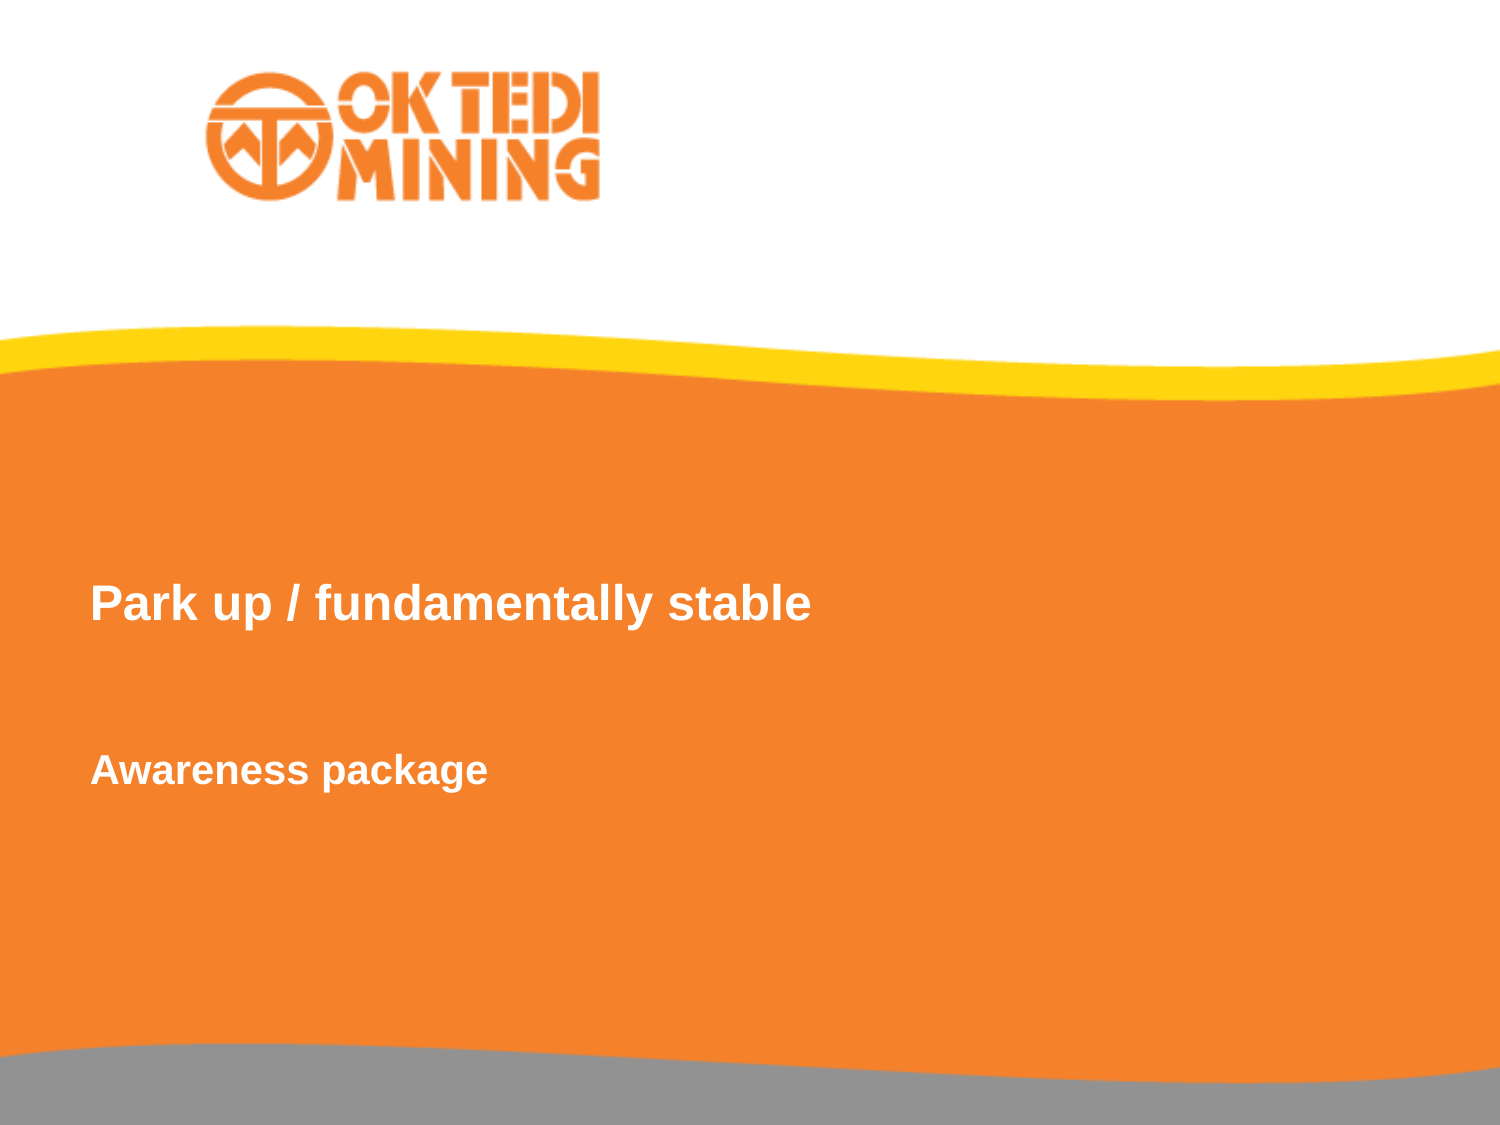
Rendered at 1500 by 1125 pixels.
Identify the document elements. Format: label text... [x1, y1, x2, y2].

subtitle Awareness package [75, 735, 1125, 813]
picture [0, 0, 1500, 1125]
title Park up / fundamentally stable [75, 562, 1326, 703]
